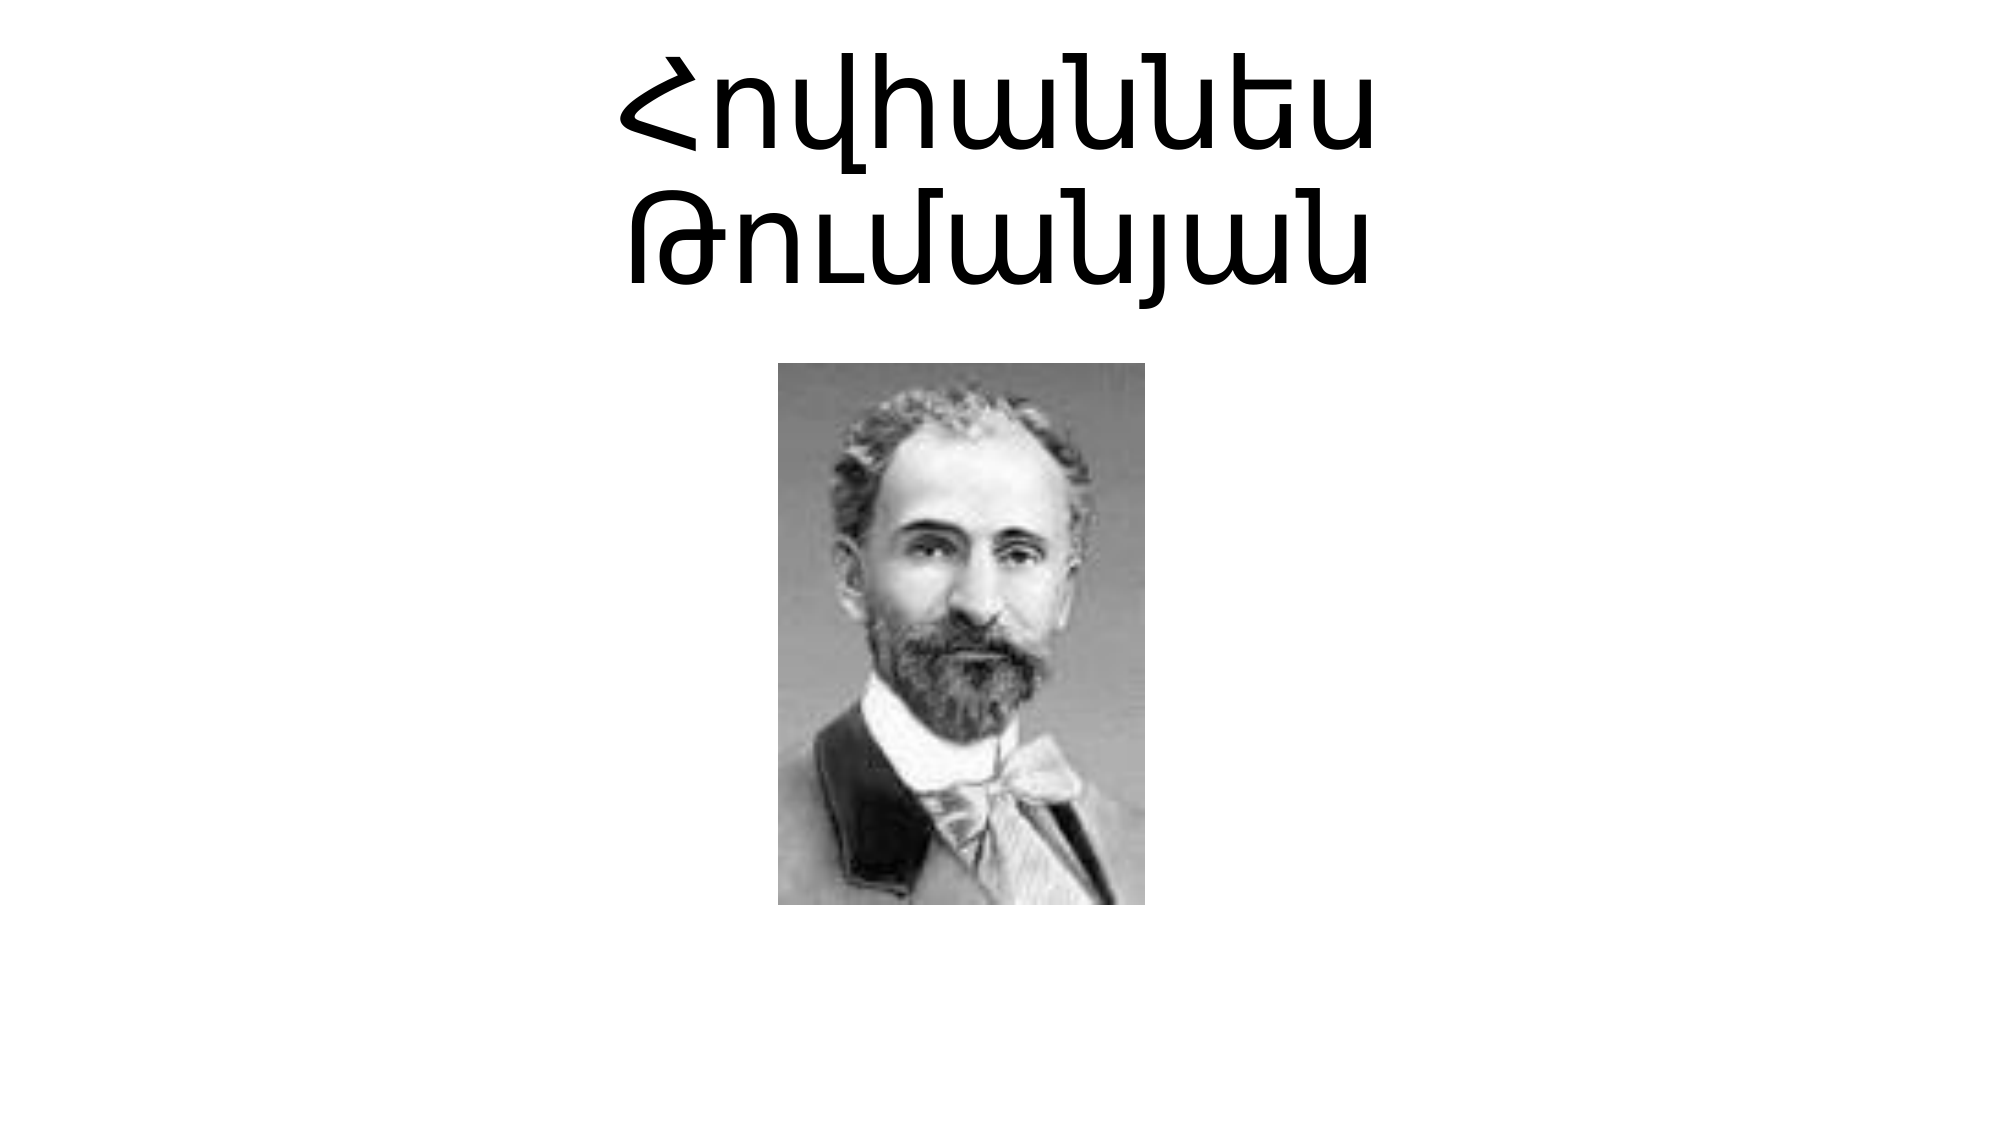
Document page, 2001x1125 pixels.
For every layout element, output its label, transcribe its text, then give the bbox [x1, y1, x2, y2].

picture [778, 363, 1145, 906]
title Հովհաննես Թումանյան [249, 110, 1750, 318]
